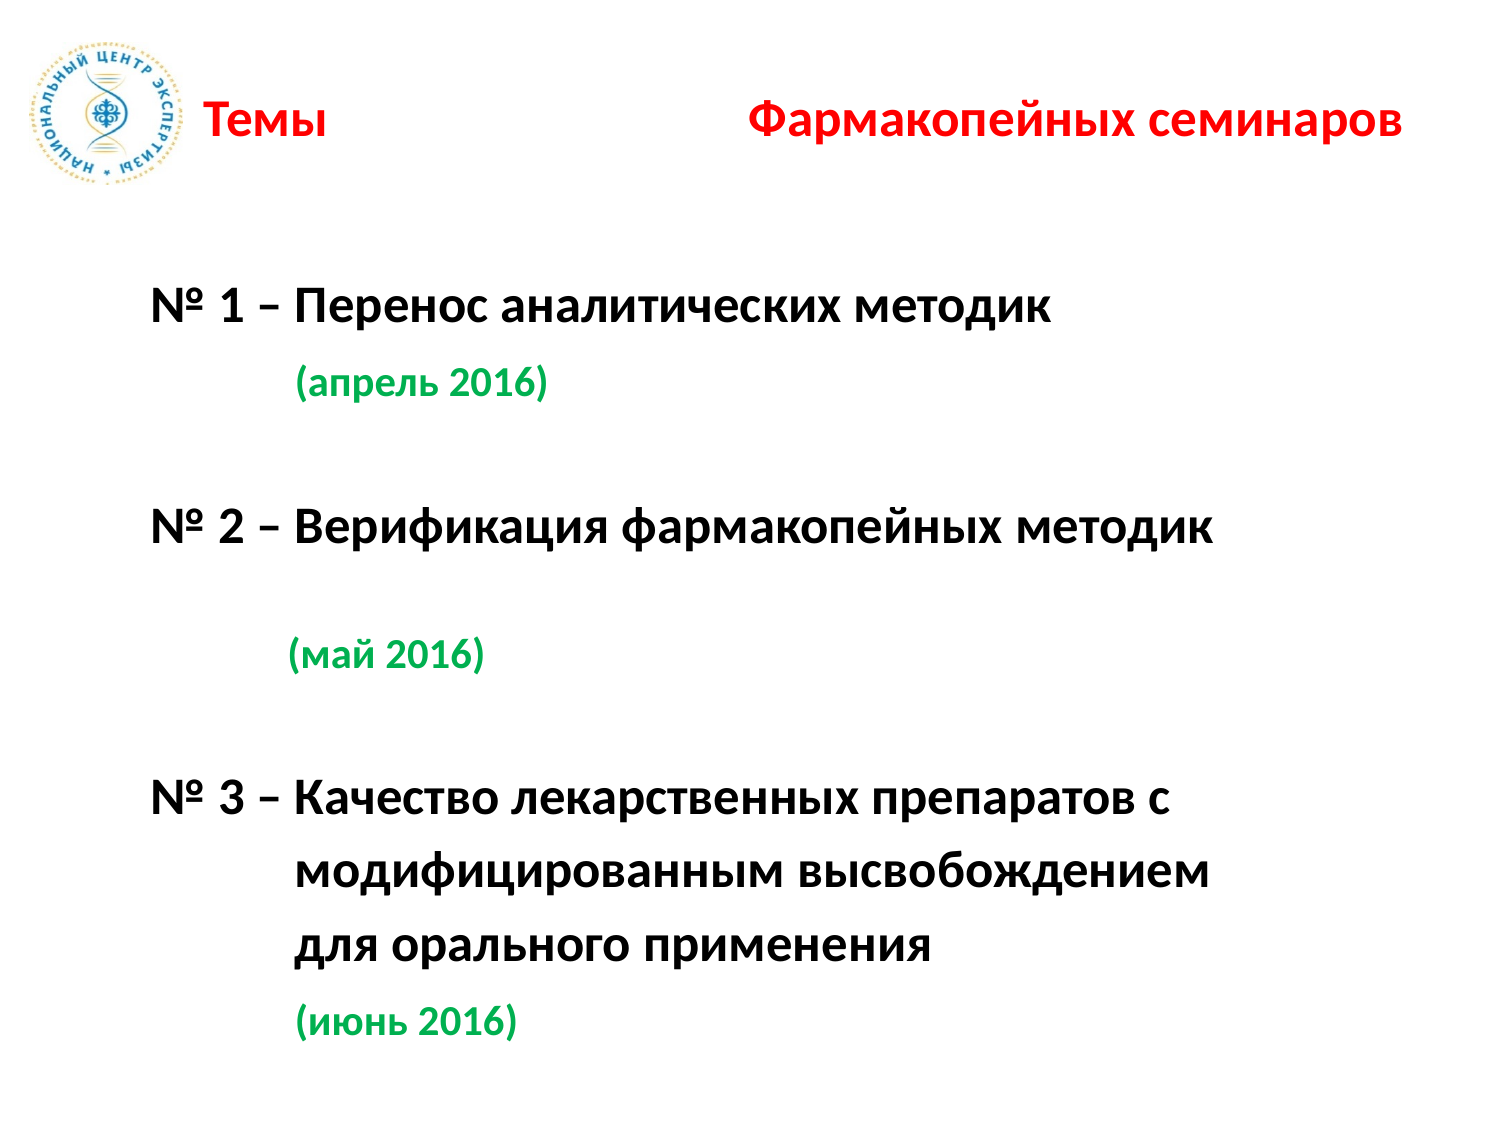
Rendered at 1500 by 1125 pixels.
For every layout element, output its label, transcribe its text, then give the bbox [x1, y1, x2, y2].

picture [29, 42, 184, 185]
list № 1 – Перенос аналитических методик (апрель 2016) № 2 – Верификация фармакопейных методик (май 2016) № 3 – Качество лекарственных препаратов с модифицированным высвобождением для орального применения (июнь 2016) [135, 262, 1447, 1059]
title Темы Фармакопейных семинаров [186, 45, 1425, 185]
